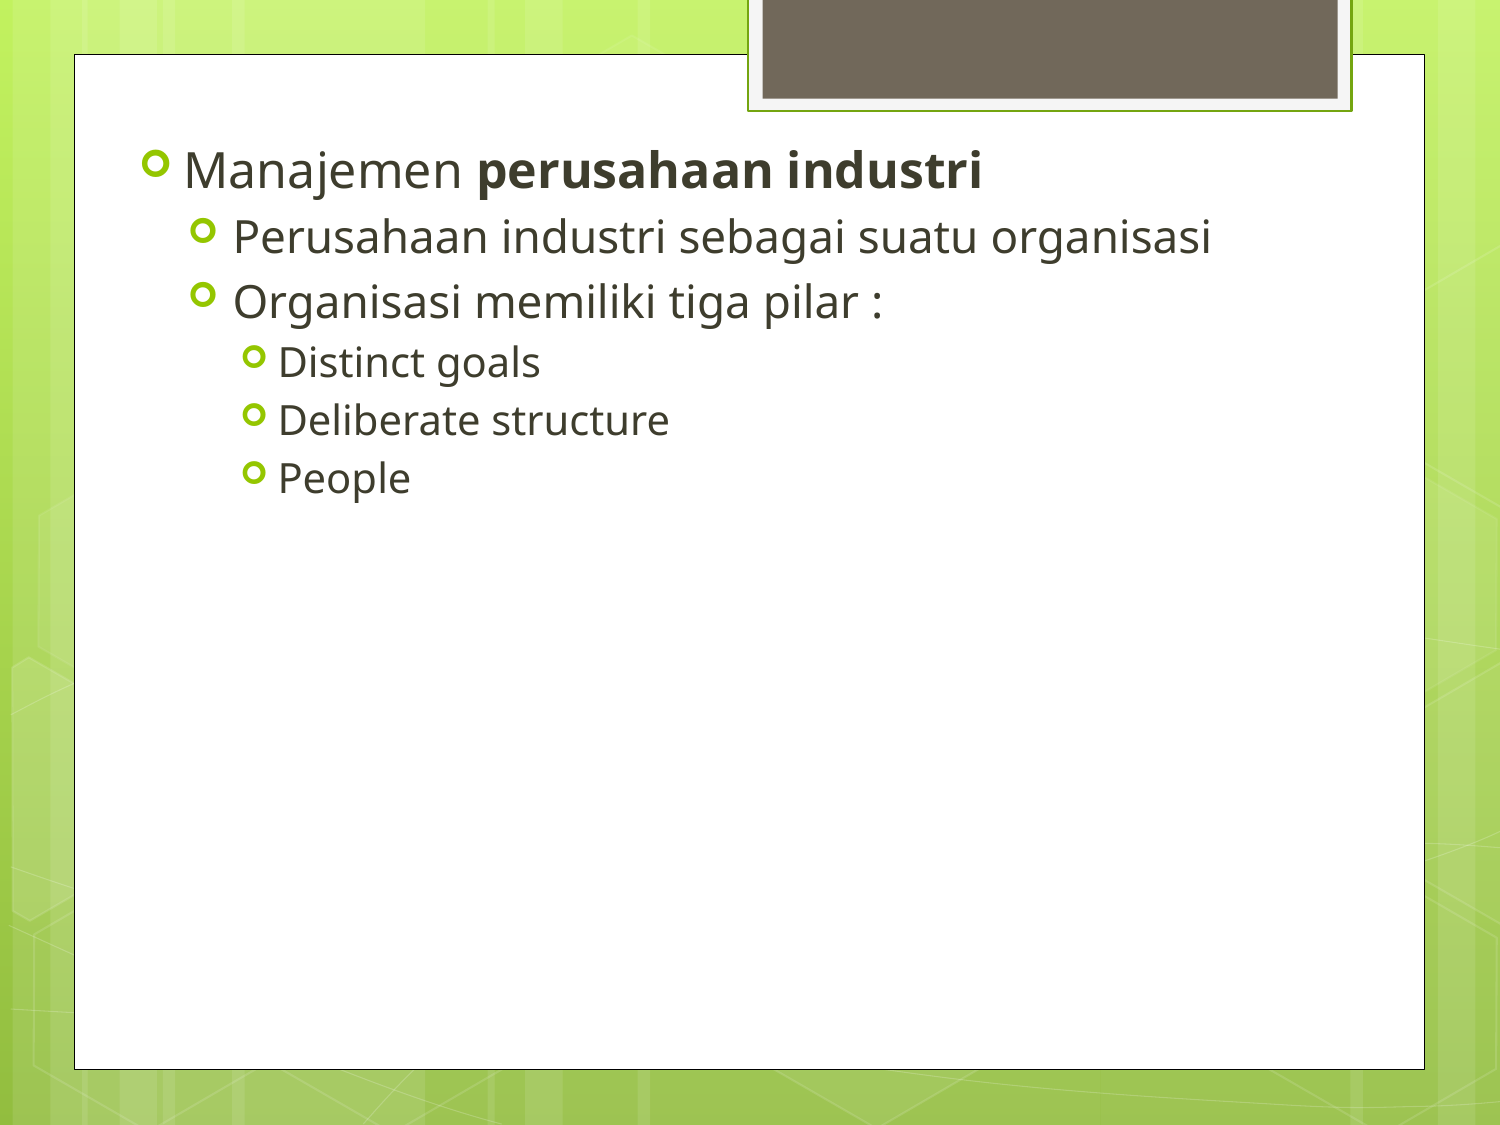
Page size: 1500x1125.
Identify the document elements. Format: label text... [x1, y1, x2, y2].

list Manajemen perusahaan industri Perusahaan industri sebagai suatu organisasi Organisasi memiliki tiga pilar : Distinct goals Deliberate structure People [112, 137, 1388, 1000]
